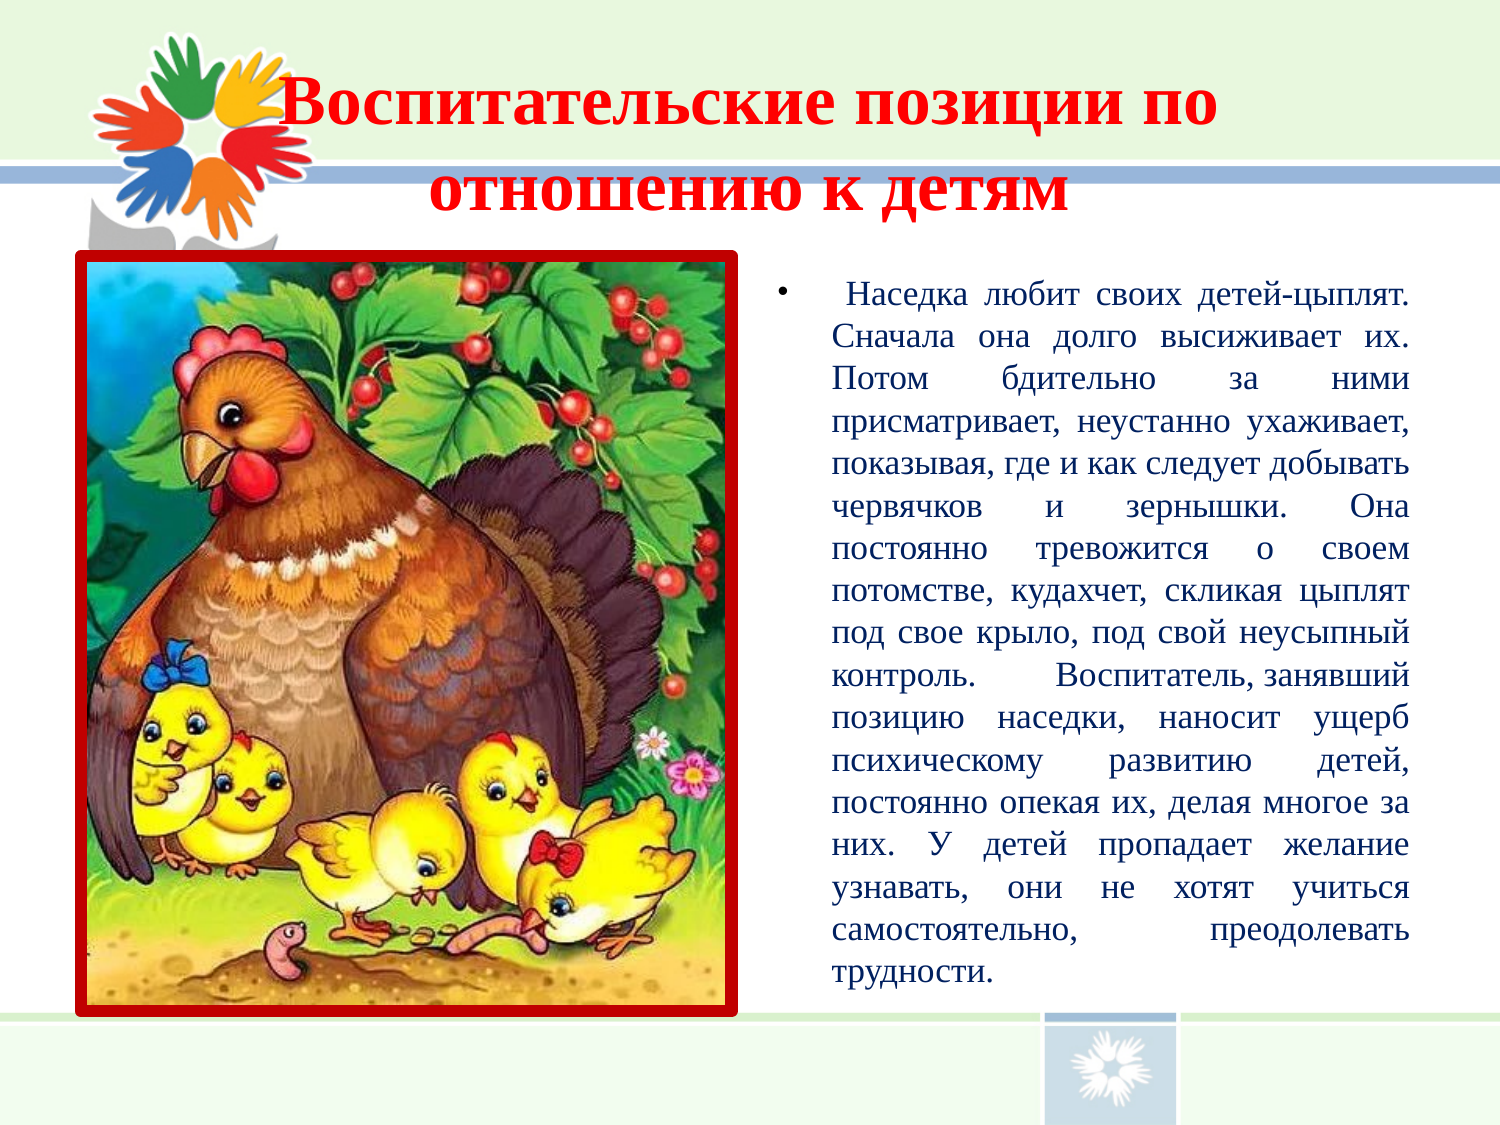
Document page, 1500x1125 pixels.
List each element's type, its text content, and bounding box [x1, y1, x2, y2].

picture [0, 0, 1500, 1125]
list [87, 262, 726, 1006]
list Наседка любит своих детей-цыплят. Сначала она долго высиживает их. Потом бдительно за ними присматривает, неустанно ухаживает, показывая, где и как следует добывать червячков и зернышки. Она постоянно тревожится о своем потомстве, кудахчет, скликая цыплят под свое крыло, под свой неусыпный контроль. Воспитатель, занявший позицию наседки, наносит ущерб психическому развитию детей, постоянно опекая их, делая многое за них. У детей пропадает желание узнавать, они не хотят учиться самостоятельно, преодолевать трудности. [762, 262, 1425, 1005]
title Воспитательские позиции по отношению к детям [75, 45, 1425, 233]
